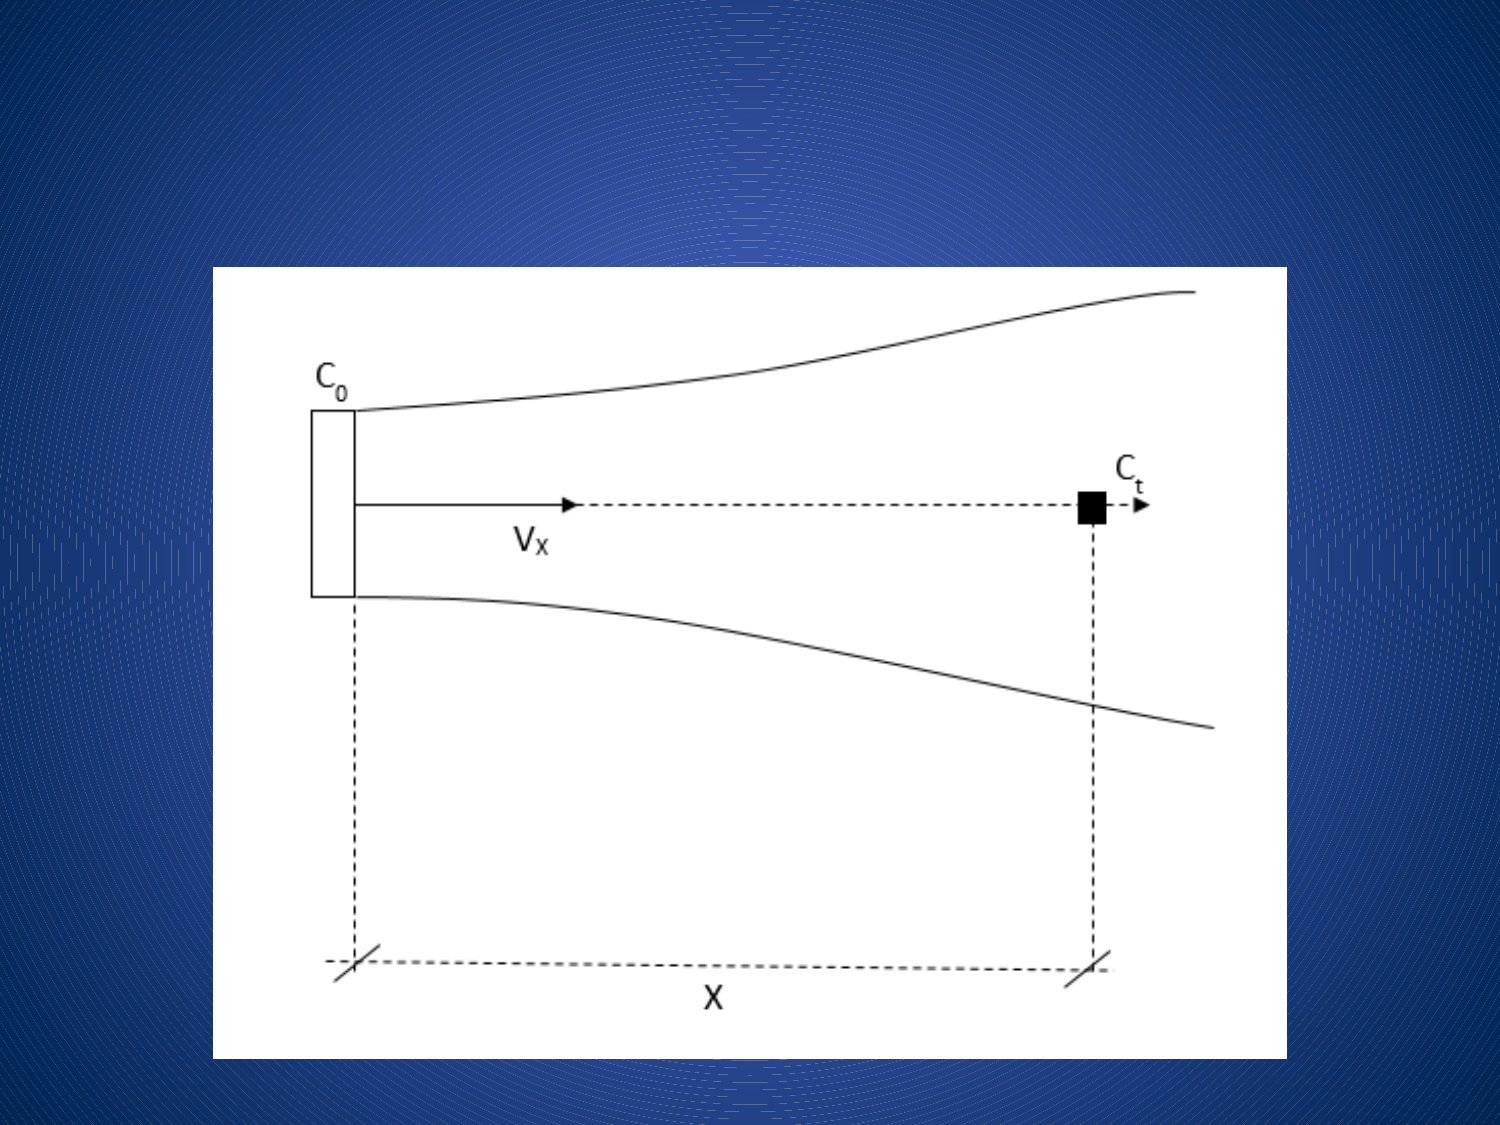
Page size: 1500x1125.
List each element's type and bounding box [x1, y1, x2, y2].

list [212, 266, 1287, 1059]
